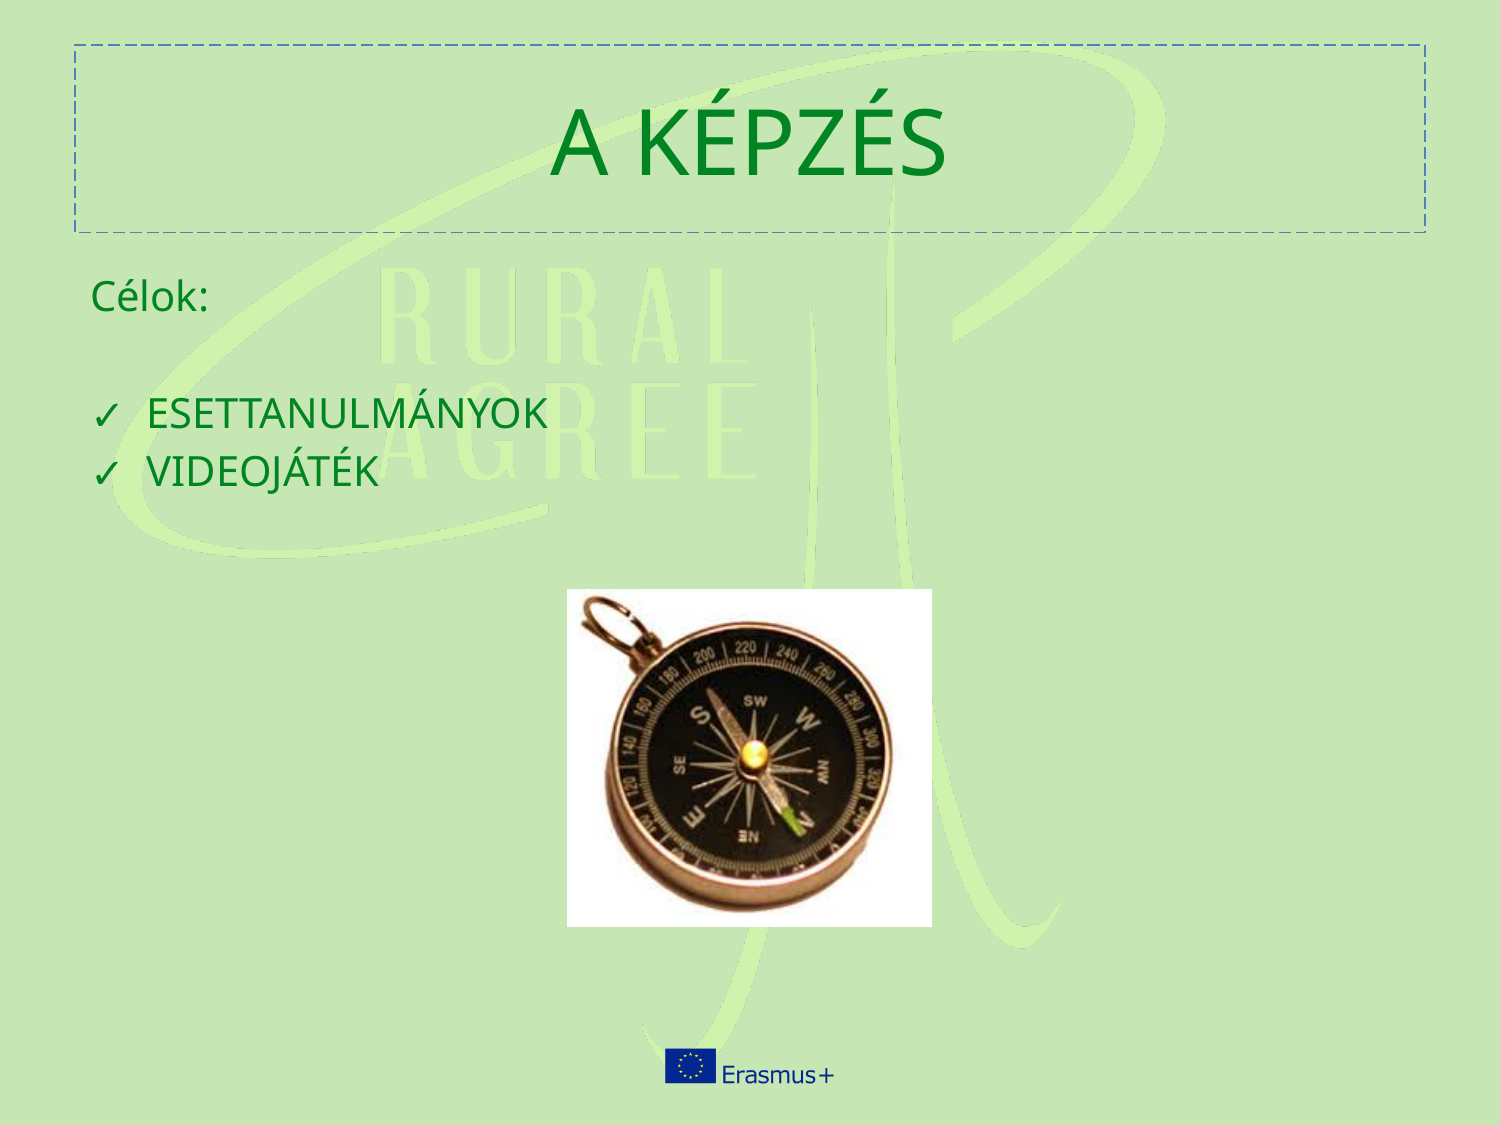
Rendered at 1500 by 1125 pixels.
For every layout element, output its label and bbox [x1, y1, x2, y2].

picture [76, 21, 1424, 1100]
